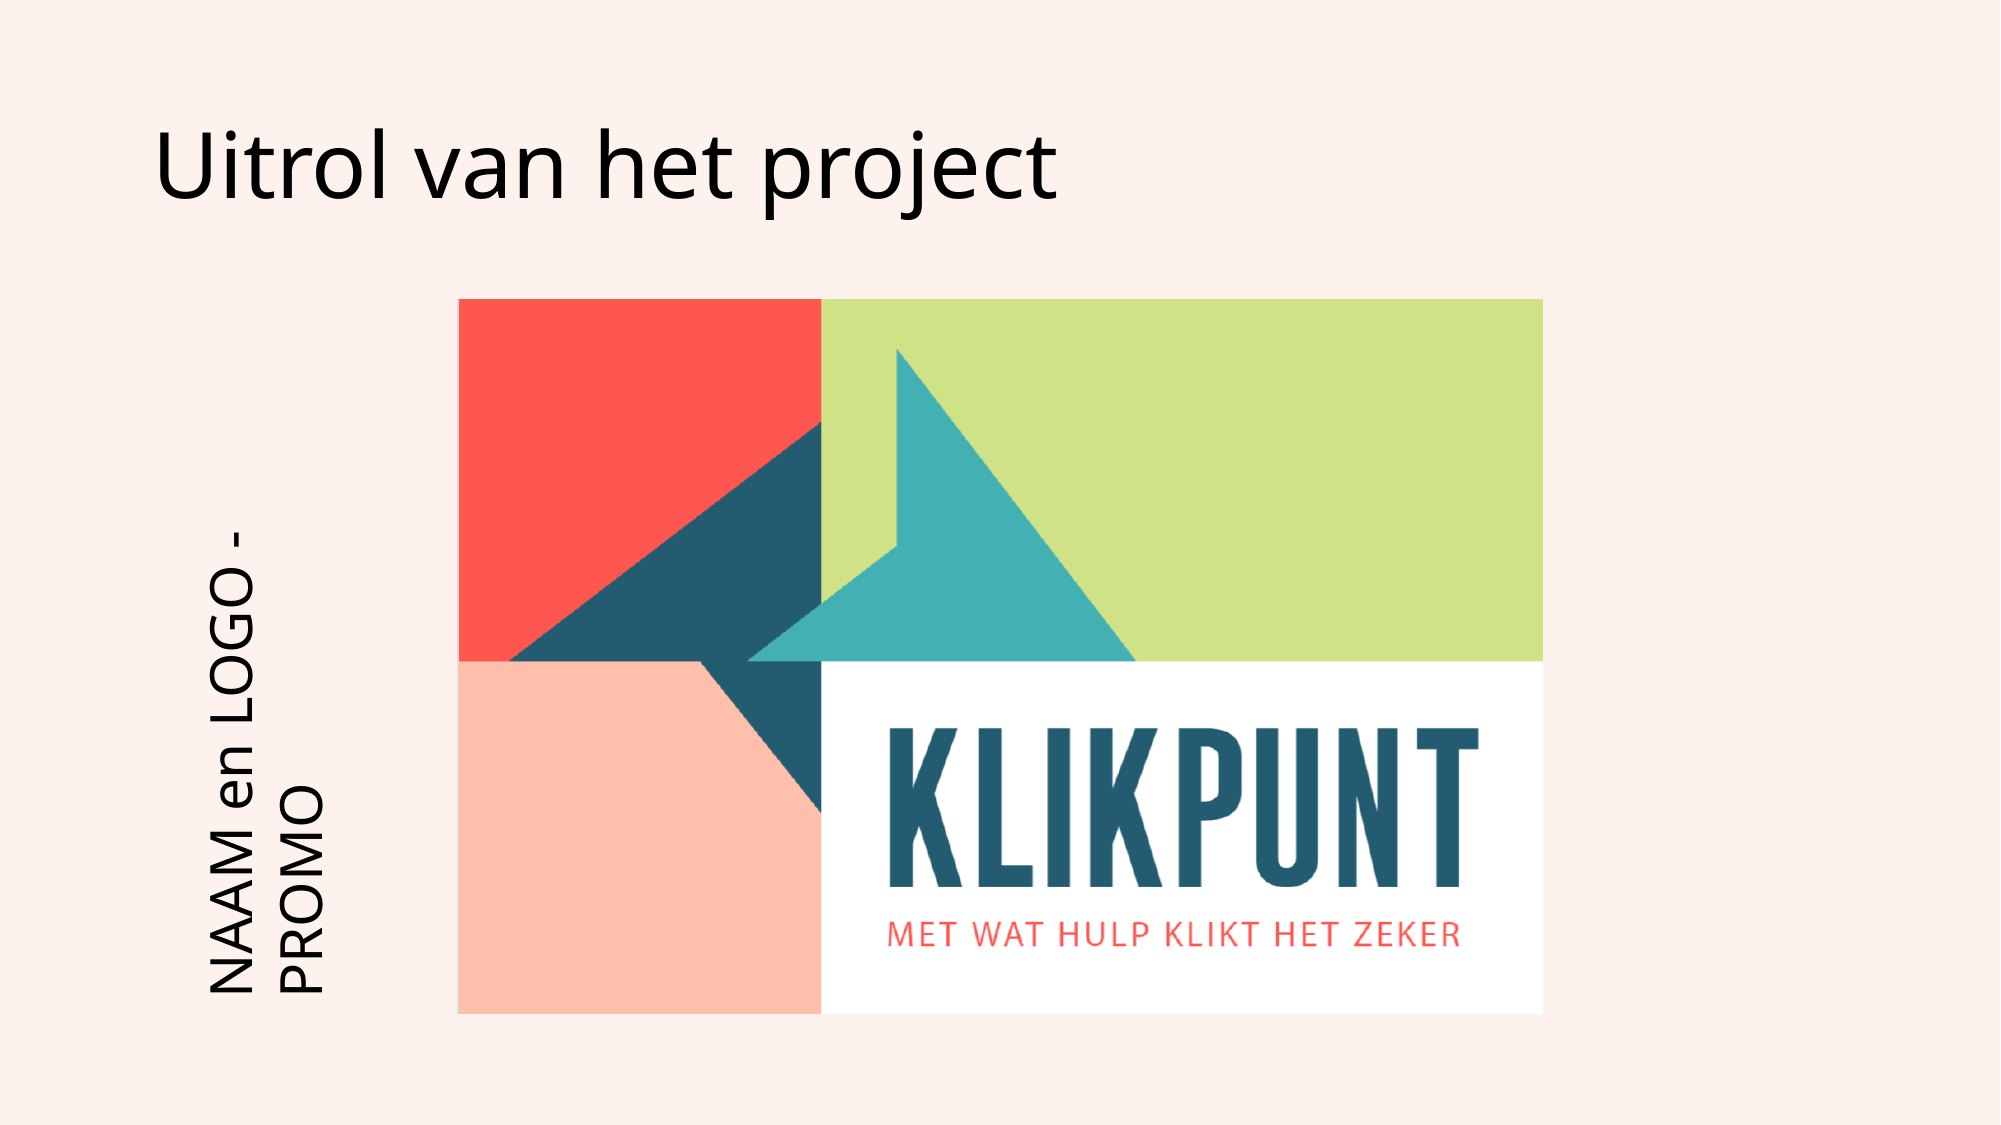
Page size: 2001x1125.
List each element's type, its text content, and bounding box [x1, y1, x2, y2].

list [457, 298, 1543, 1014]
title Uitrol van het project [137, 59, 1863, 278]
text_box NAAM en LOGO - PROMO [186, 299, 288, 1014]
